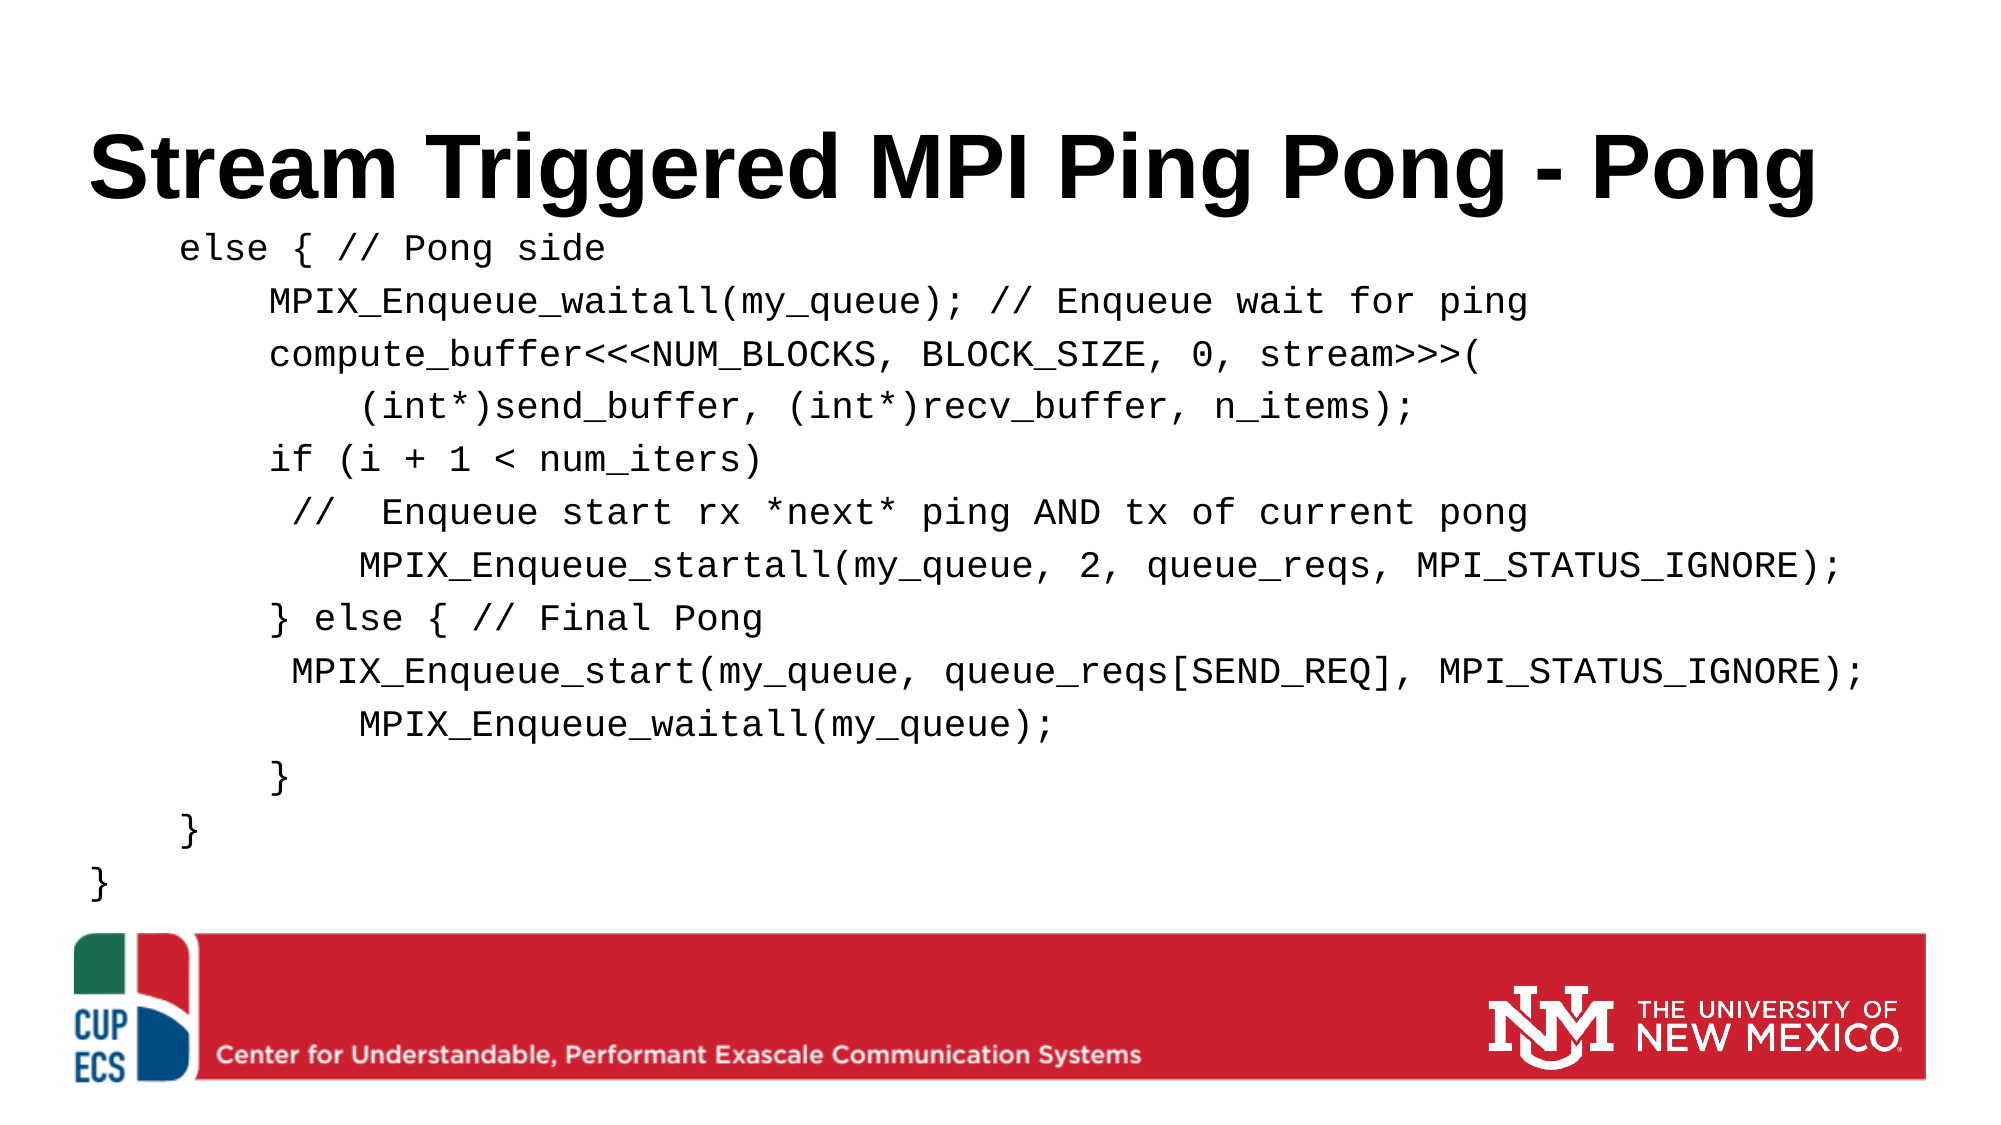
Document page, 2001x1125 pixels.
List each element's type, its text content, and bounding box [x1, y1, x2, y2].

list else { // Pong side MPIX_Enqueue_waitall(my_queue); // Enqueue wait for ping compute_buffer<<<NUM_BLOCKS, BLOCK_SIZE, 0, stream>>>( (int*)send_buffer, (int*)recv_buffer, n_items); if (i + 1 < num_iters) // Enqueue start rx *next* ping AND tx of current pong MPIX_Enqueue_startall(my_queue, 2, queue_reqs, MPI_STATUS_IGNORE); } else { // Final Pong MPIX_Enqueue_start(my_queue, queue_reqs[SEND_REQ], MPI_STATUS_IGNORE); MPIX_Enqueue_waitall(my_queue); } } } [73, 220, 1926, 931]
title Stream Triggered MPI Ping Pong - Pong [73, 59, 1926, 220]
